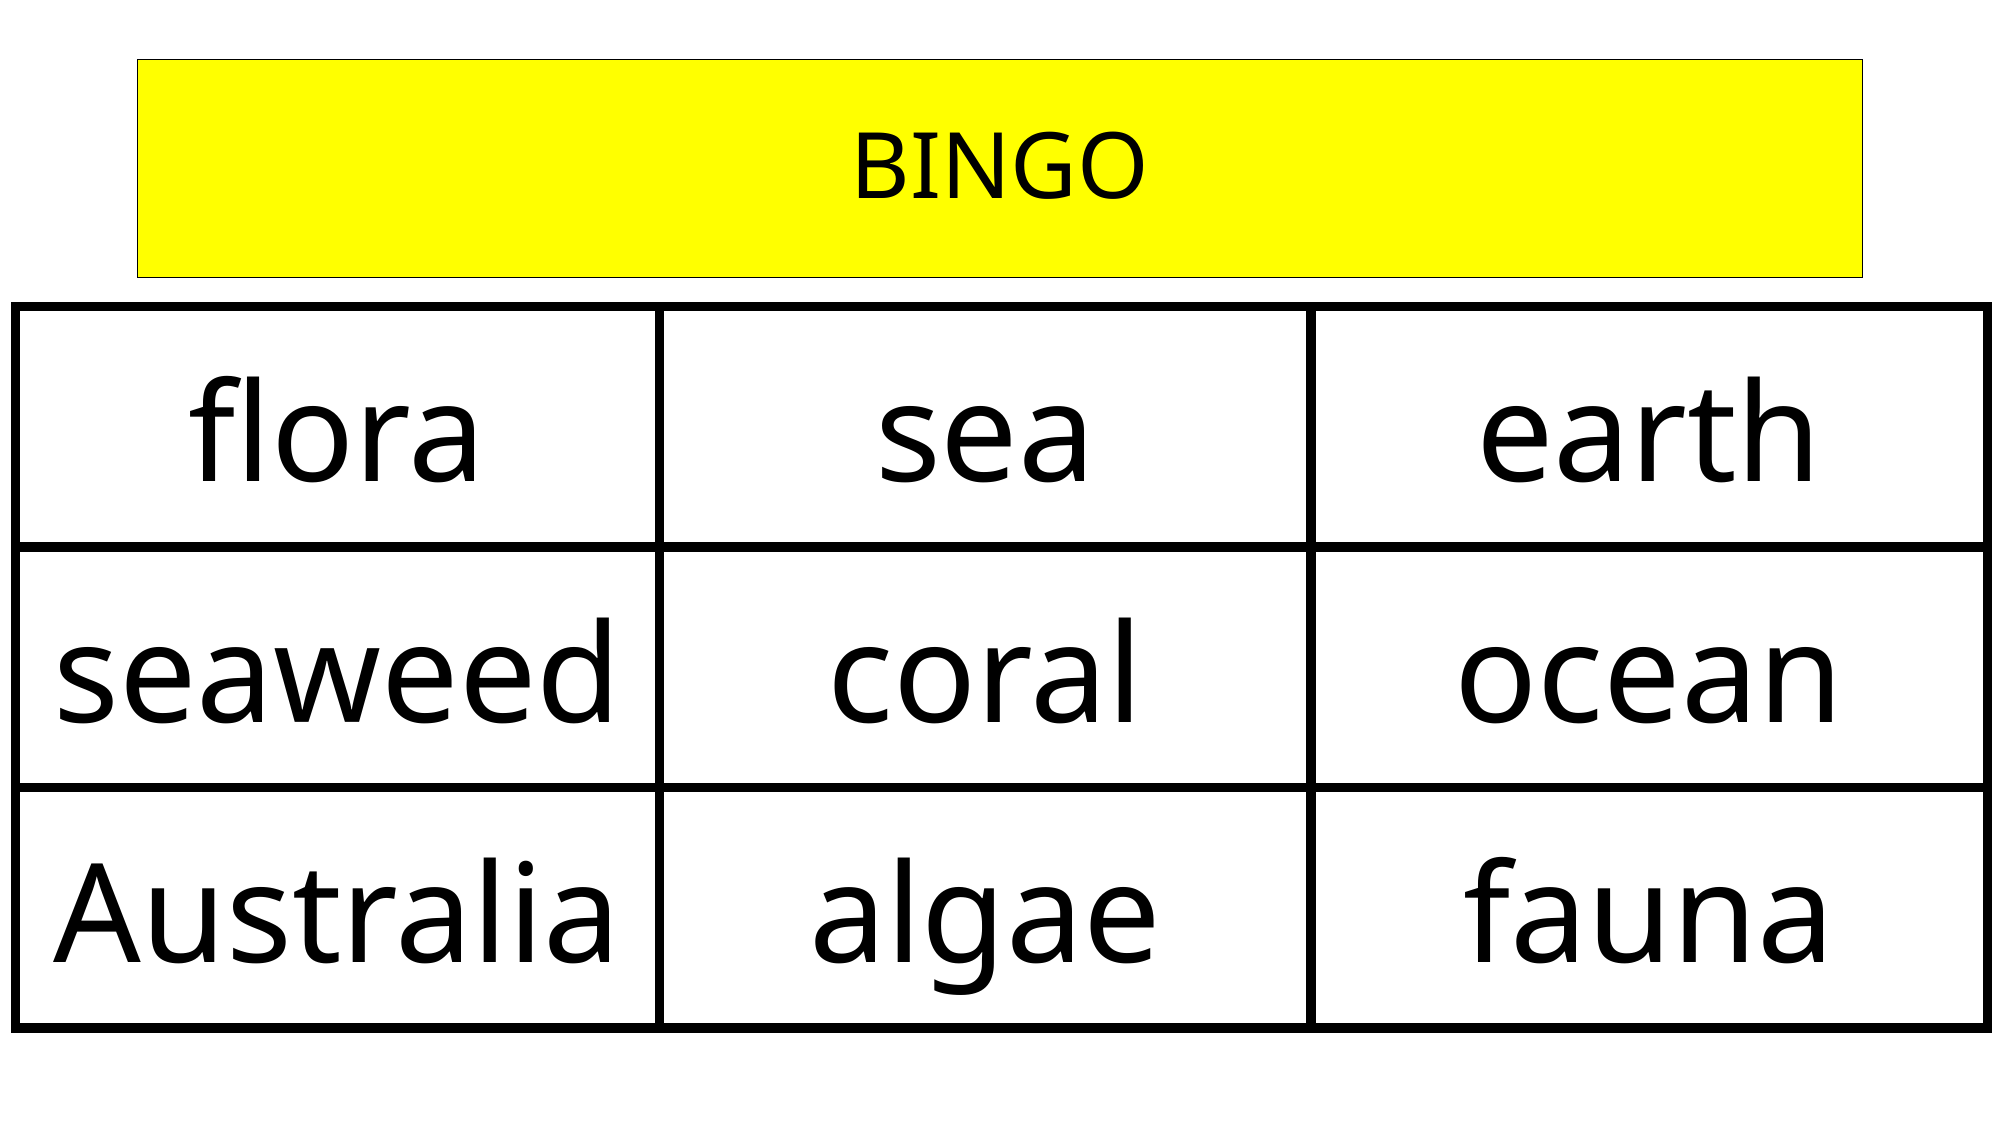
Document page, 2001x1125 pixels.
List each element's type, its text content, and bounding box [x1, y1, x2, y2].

title BINGO [137, 59, 1863, 278]
text_box Australia [15, 786, 658, 1029]
text_box earth [1310, 305, 1988, 546]
text_box fauna [1310, 786, 1988, 1029]
text_box sea [658, 305, 1310, 546]
text_box seaweed [15, 546, 658, 786]
text_box flora [15, 305, 658, 546]
text_box ocean [1310, 546, 1988, 786]
text_box algae [658, 786, 1310, 1029]
text_box coral [658, 546, 1310, 786]
